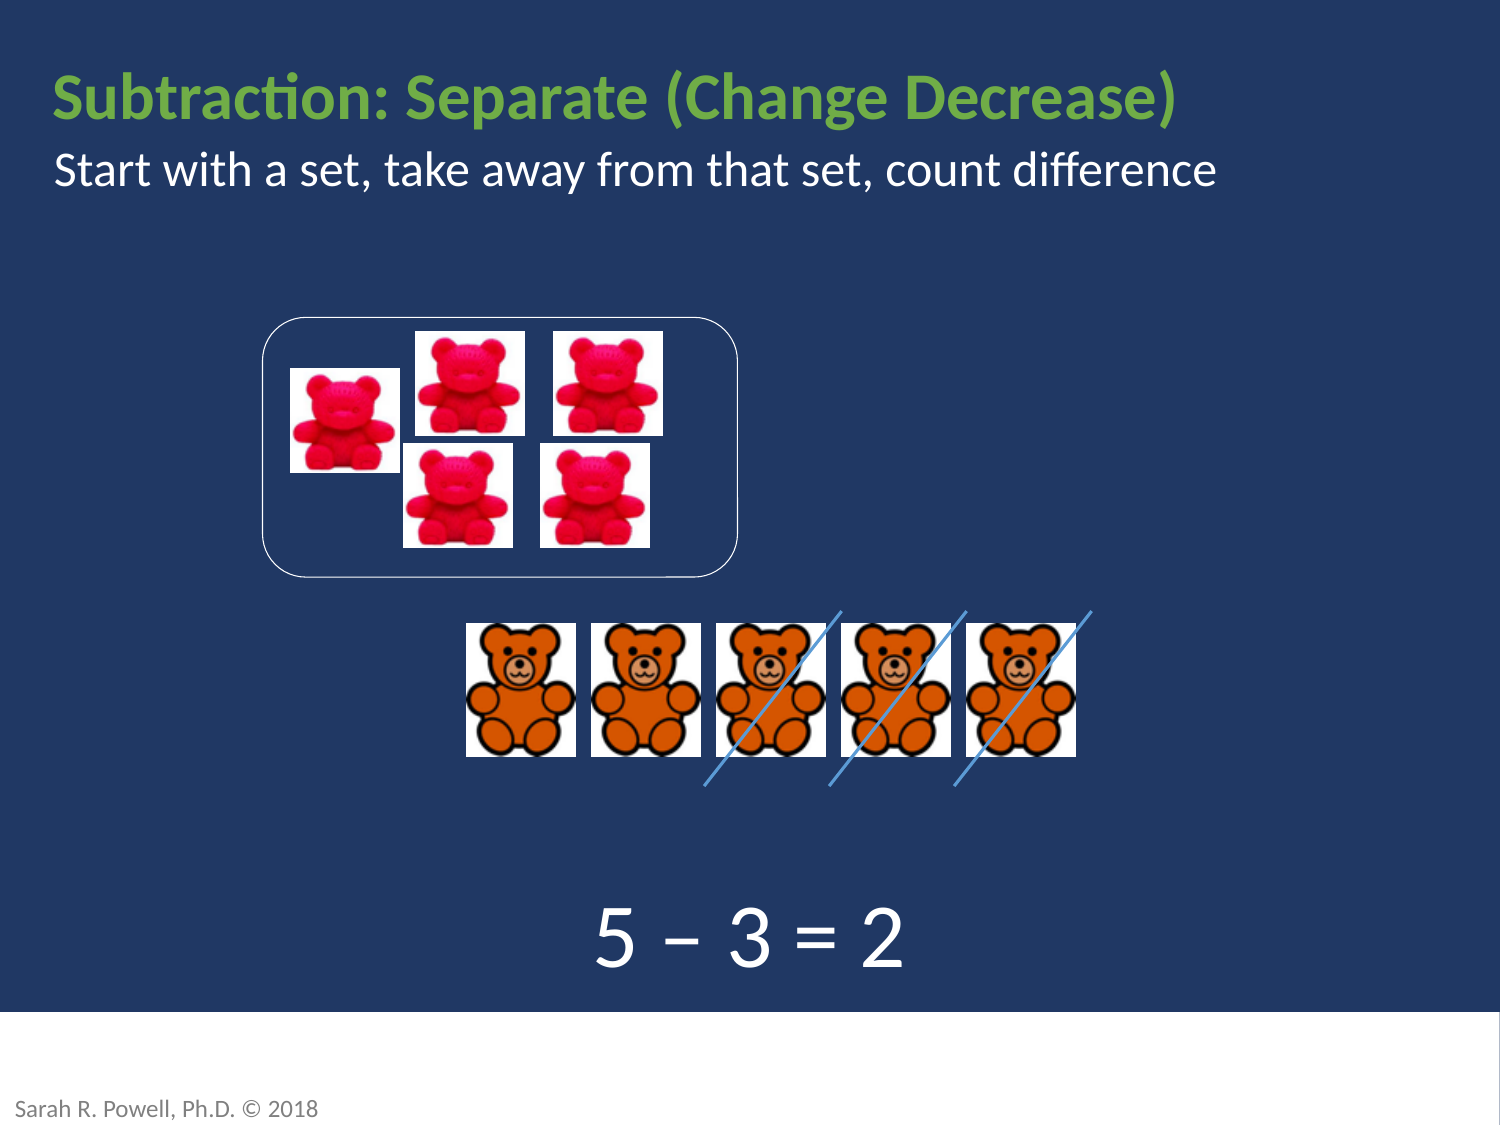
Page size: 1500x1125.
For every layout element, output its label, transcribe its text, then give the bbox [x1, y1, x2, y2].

text_box [261, 316, 739, 578]
picture [540, 443, 650, 548]
text_box 5 – 3 = 2 [0, 868, 1500, 994]
title Subtraction: Separate (Change Decrease) [37, 37, 1463, 158]
picture [591, 623, 701, 757]
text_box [704, 611, 842, 787]
picture [403, 443, 513, 548]
picture [290, 368, 400, 473]
picture [466, 623, 576, 757]
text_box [967, 611, 1092, 787]
picture [415, 331, 525, 436]
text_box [842, 611, 967, 787]
list Start with a set, take away from that set, count difference [38, 123, 1464, 868]
picture [553, 331, 663, 436]
